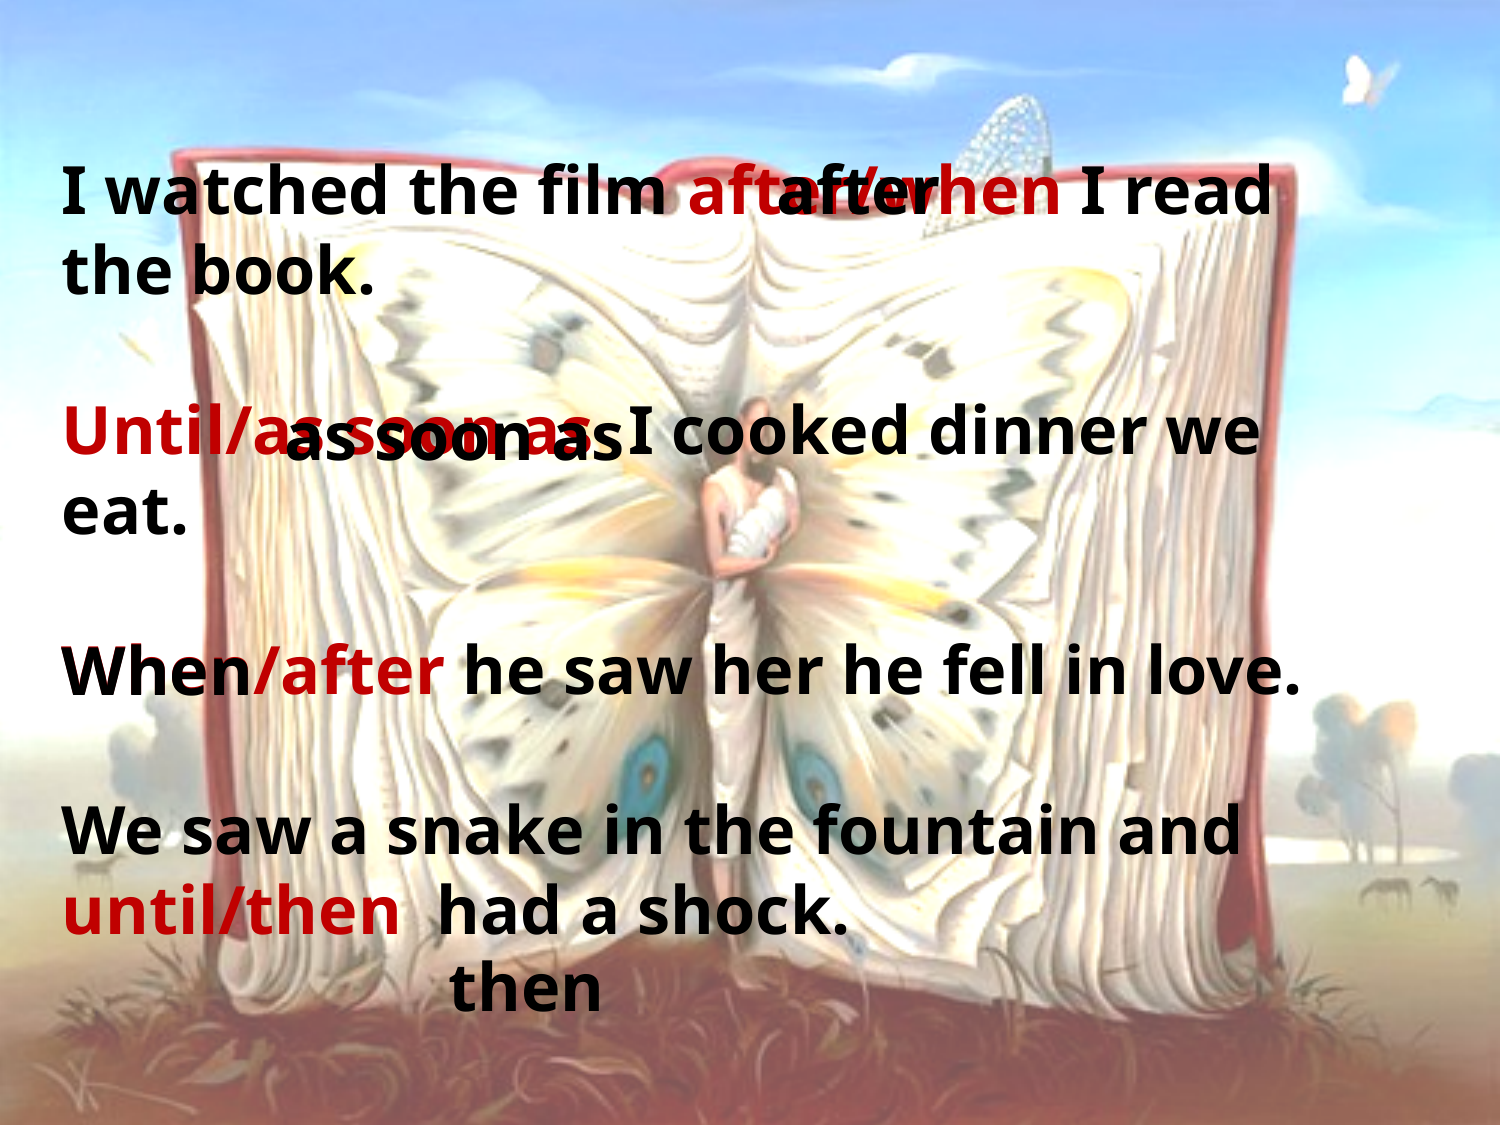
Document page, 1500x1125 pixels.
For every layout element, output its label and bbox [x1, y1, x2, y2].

list [0, 0, 1500, 1125]
